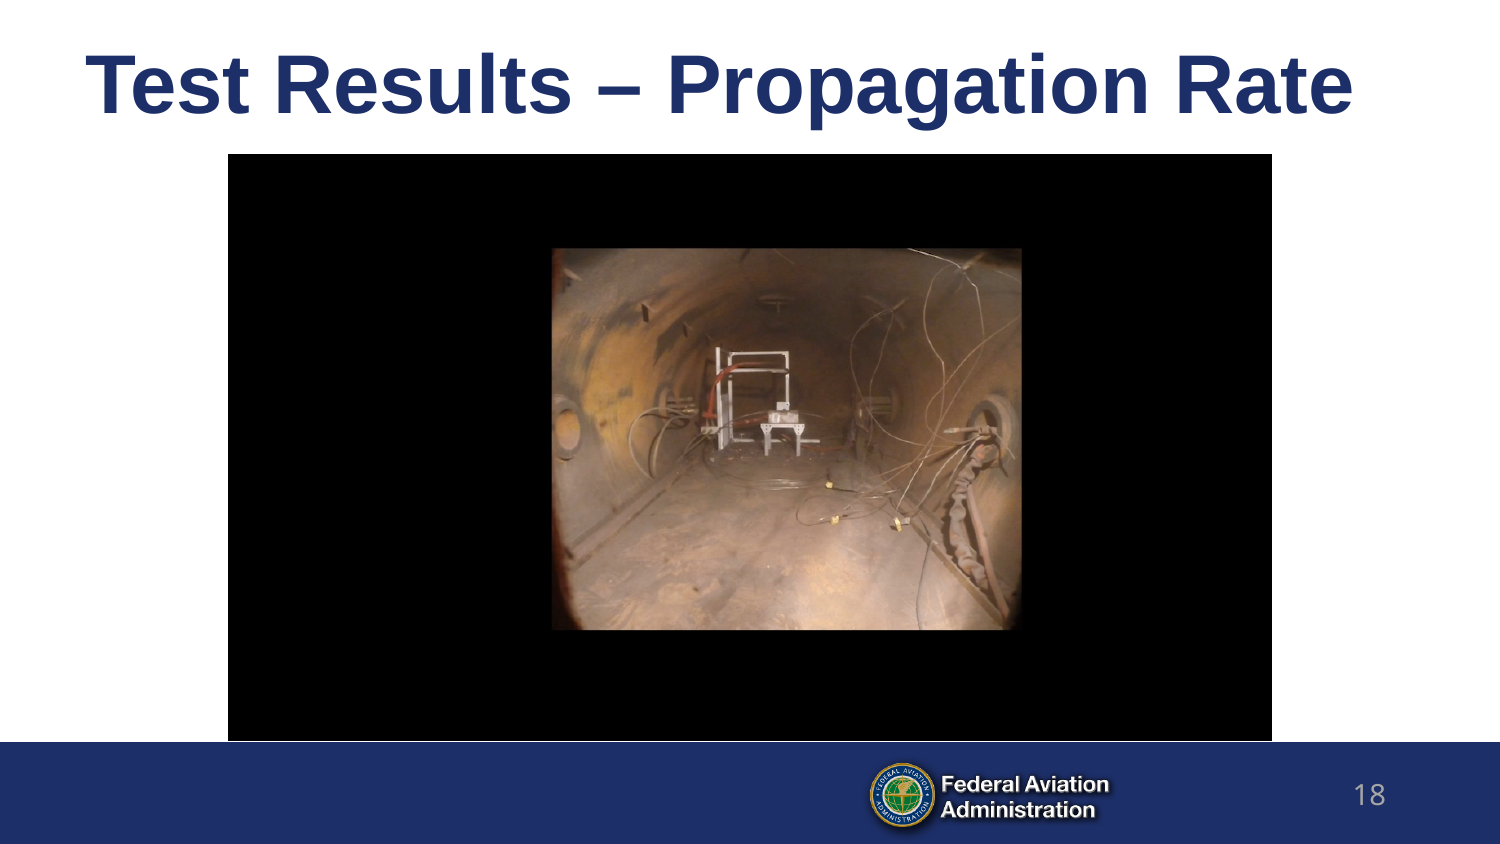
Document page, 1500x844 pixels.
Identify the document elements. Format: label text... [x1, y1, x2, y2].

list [227, 153, 1273, 742]
slide_number 18 [1121, 768, 1402, 826]
picture [859, 752, 1120, 844]
title Test Results – Propagation Rate [70, 42, 1461, 118]
